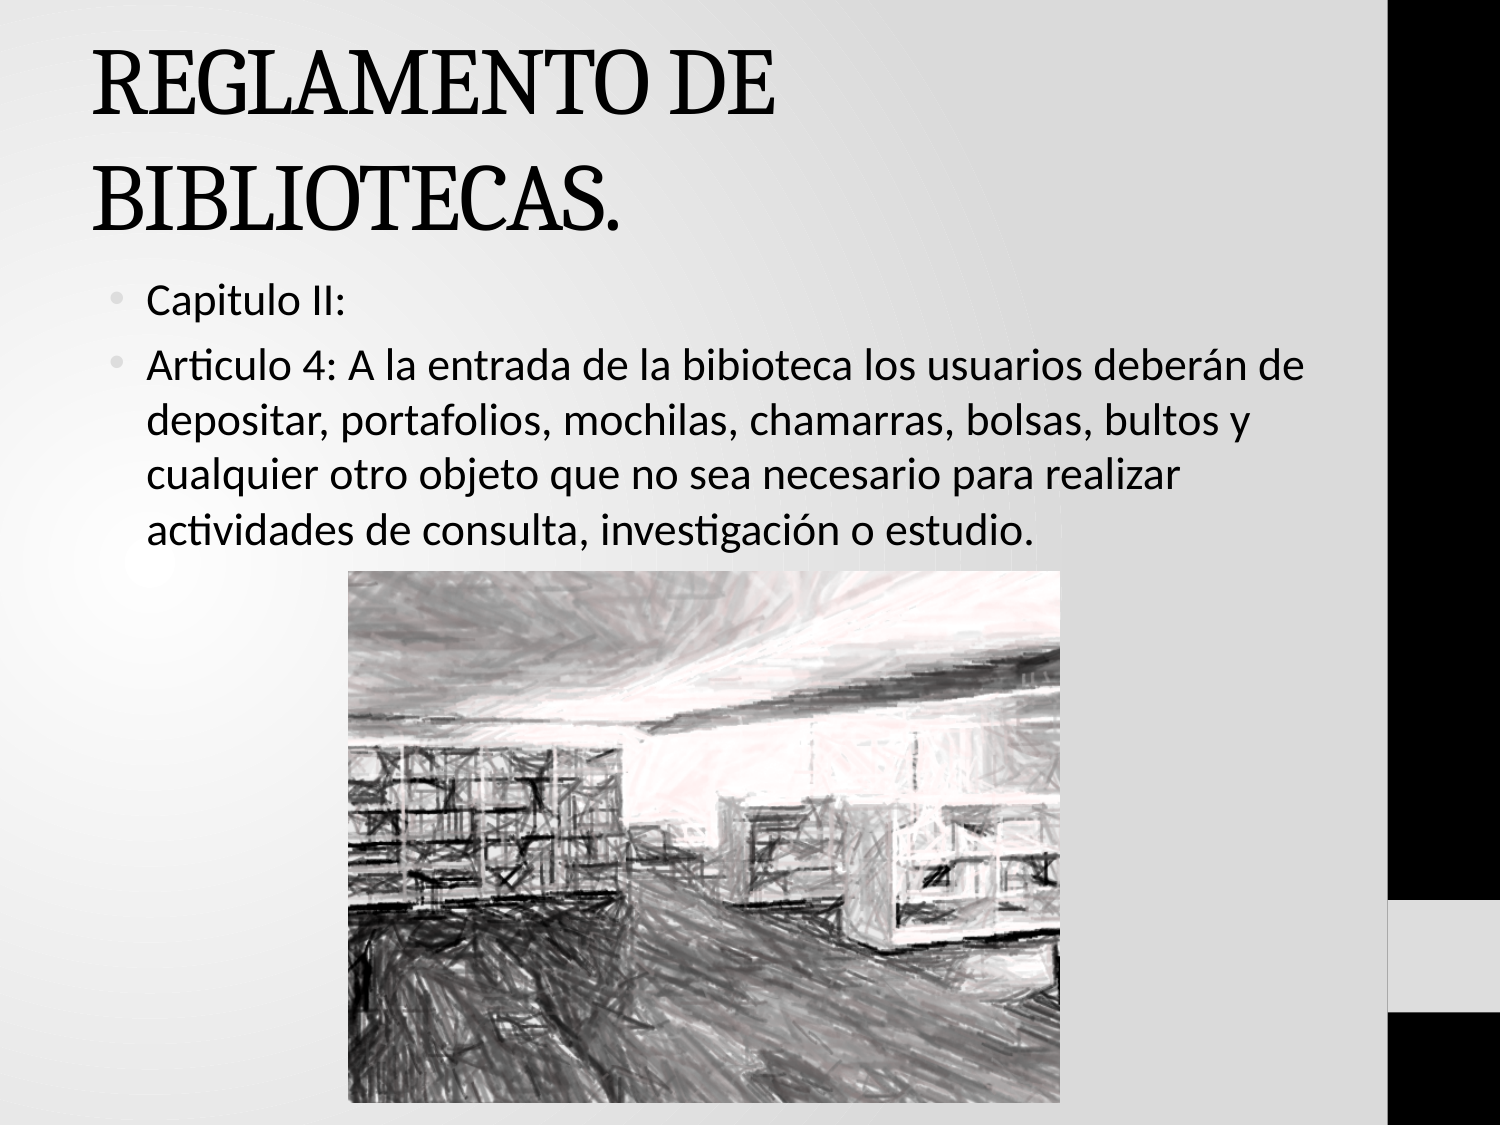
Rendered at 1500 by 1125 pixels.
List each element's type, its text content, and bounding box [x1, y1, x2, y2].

title REGLAMENTO DE BIBLIOTECAS. [75, 45, 1325, 262]
list Capitulo II: Articulo 4: A la entrada de la bibioteca los usuarios deberán de depositar, portafolios, mochilas, chamarras, bolsas, bultos y cualquier otro objeto que no sea necesario para realizar actividades de consulta, investigación o estudio. [75, 262, 1325, 1050]
picture [347, 570, 1060, 1104]
